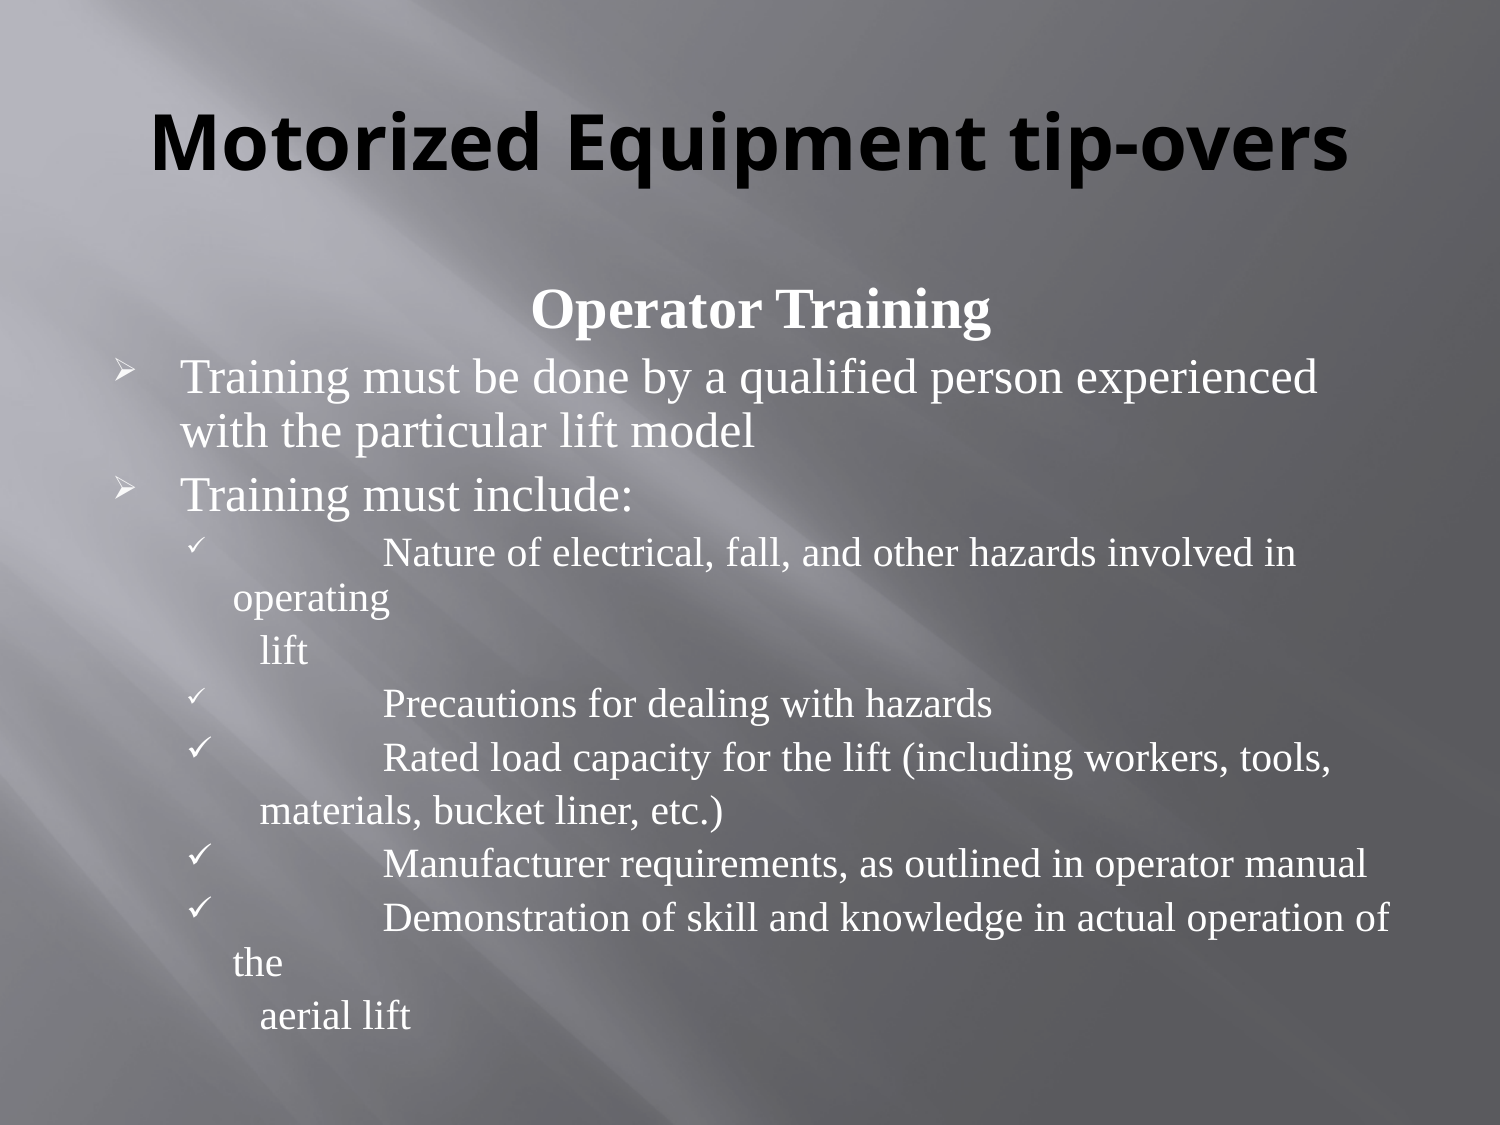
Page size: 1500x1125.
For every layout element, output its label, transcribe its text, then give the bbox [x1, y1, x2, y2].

title Motorized Equipment tip-overs [75, 45, 1425, 233]
list Operator Training Training must be done by a qualified person experienced with the particular lift model Training must include: Nature of electrical, fall, and other hazards involved in operating lift Precautions for dealing with hazards Rated load capacity for the lift (including workers, tools, materials, bucket liner, etc.) Manufacturer requirements, as outlined in operator manual Demonstration of skill and knowledge in actual operation of the aerial lift [75, 262, 1425, 1035]
